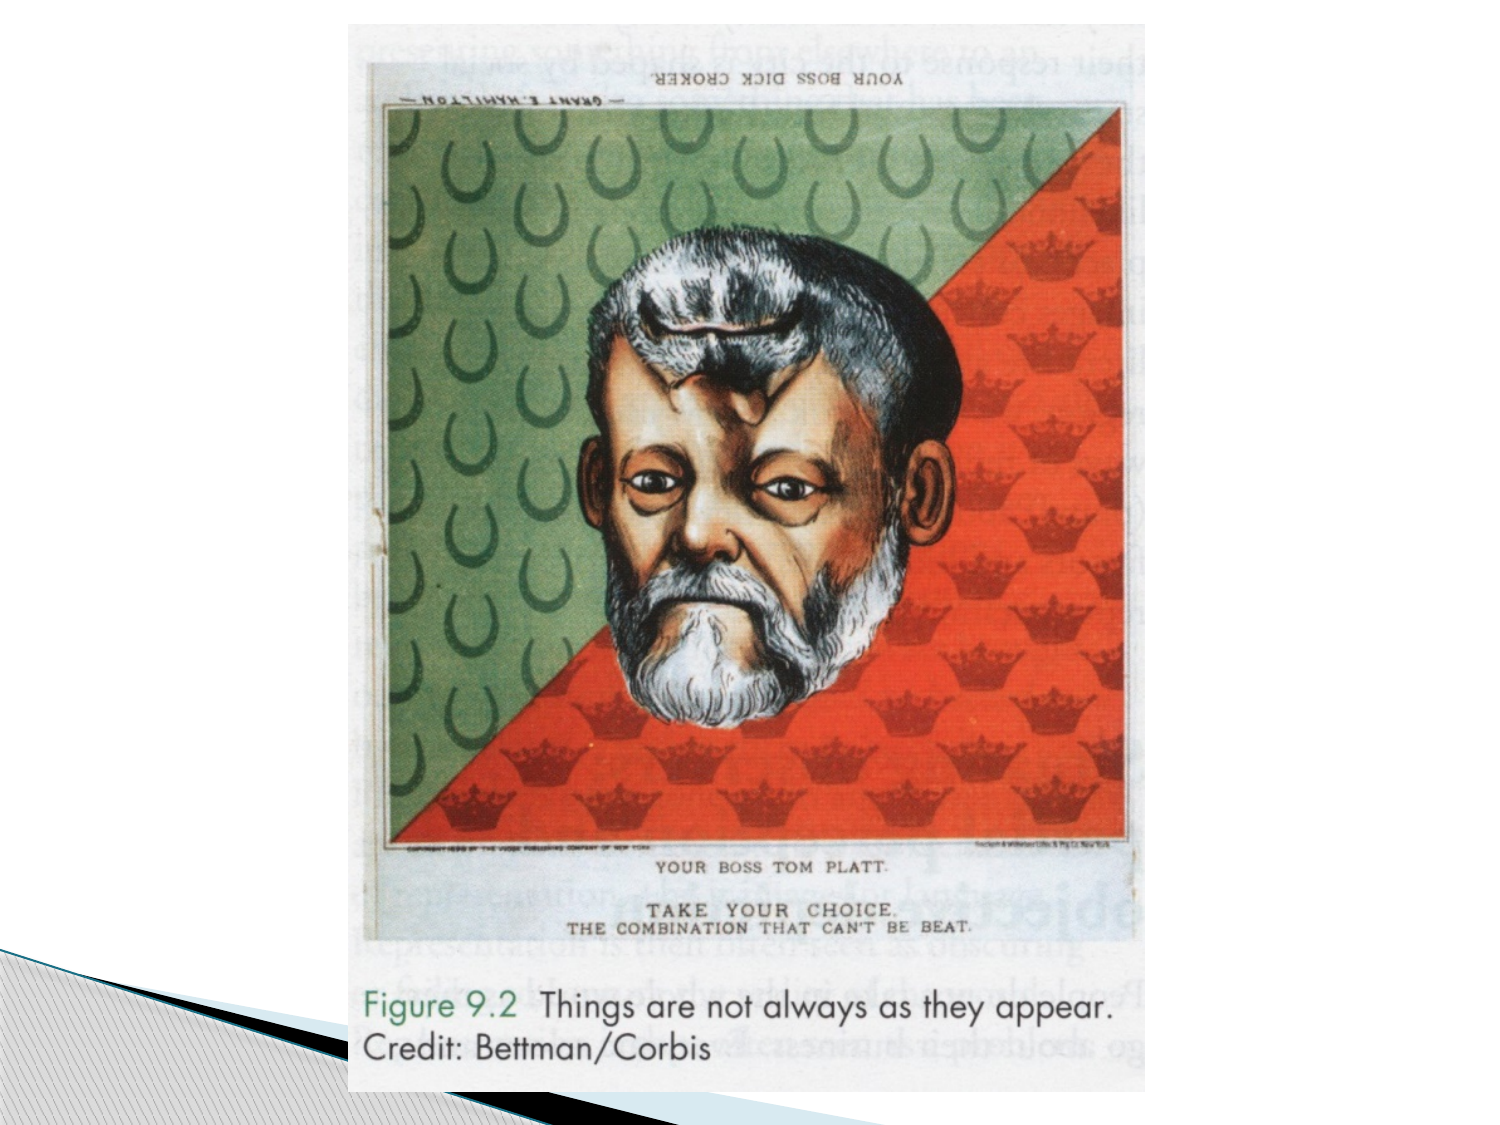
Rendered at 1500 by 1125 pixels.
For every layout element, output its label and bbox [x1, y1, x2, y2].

picture [348, 24, 1145, 1093]
